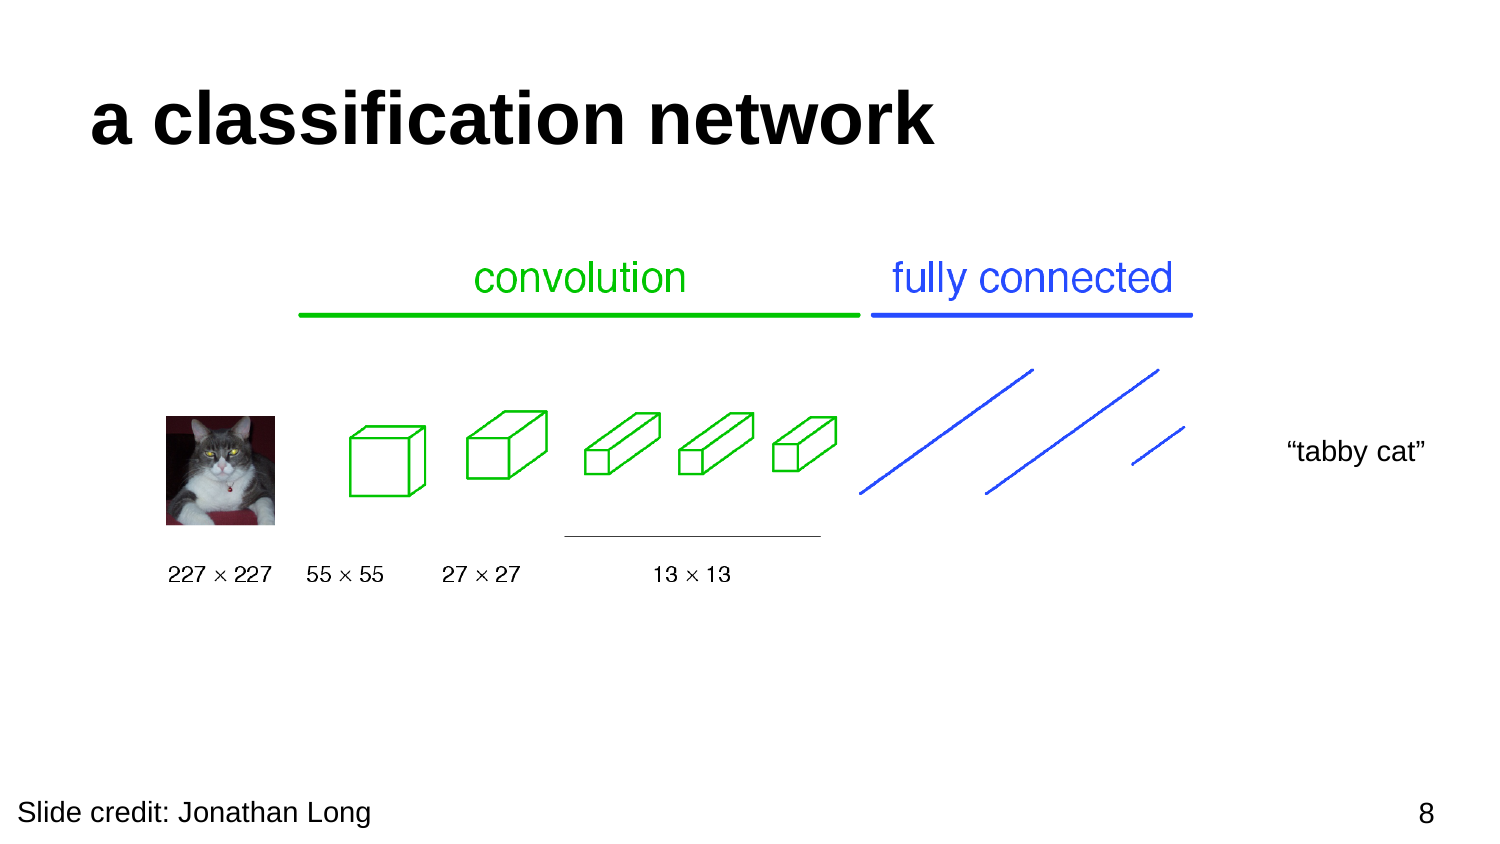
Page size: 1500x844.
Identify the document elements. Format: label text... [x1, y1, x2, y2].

text_box Slide credit: Jonathan Long [2, 786, 388, 836]
title a classification network [75, 33, 1425, 175]
slide_number 8 [1403, 779, 1494, 844]
picture [0, 254, 1500, 590]
